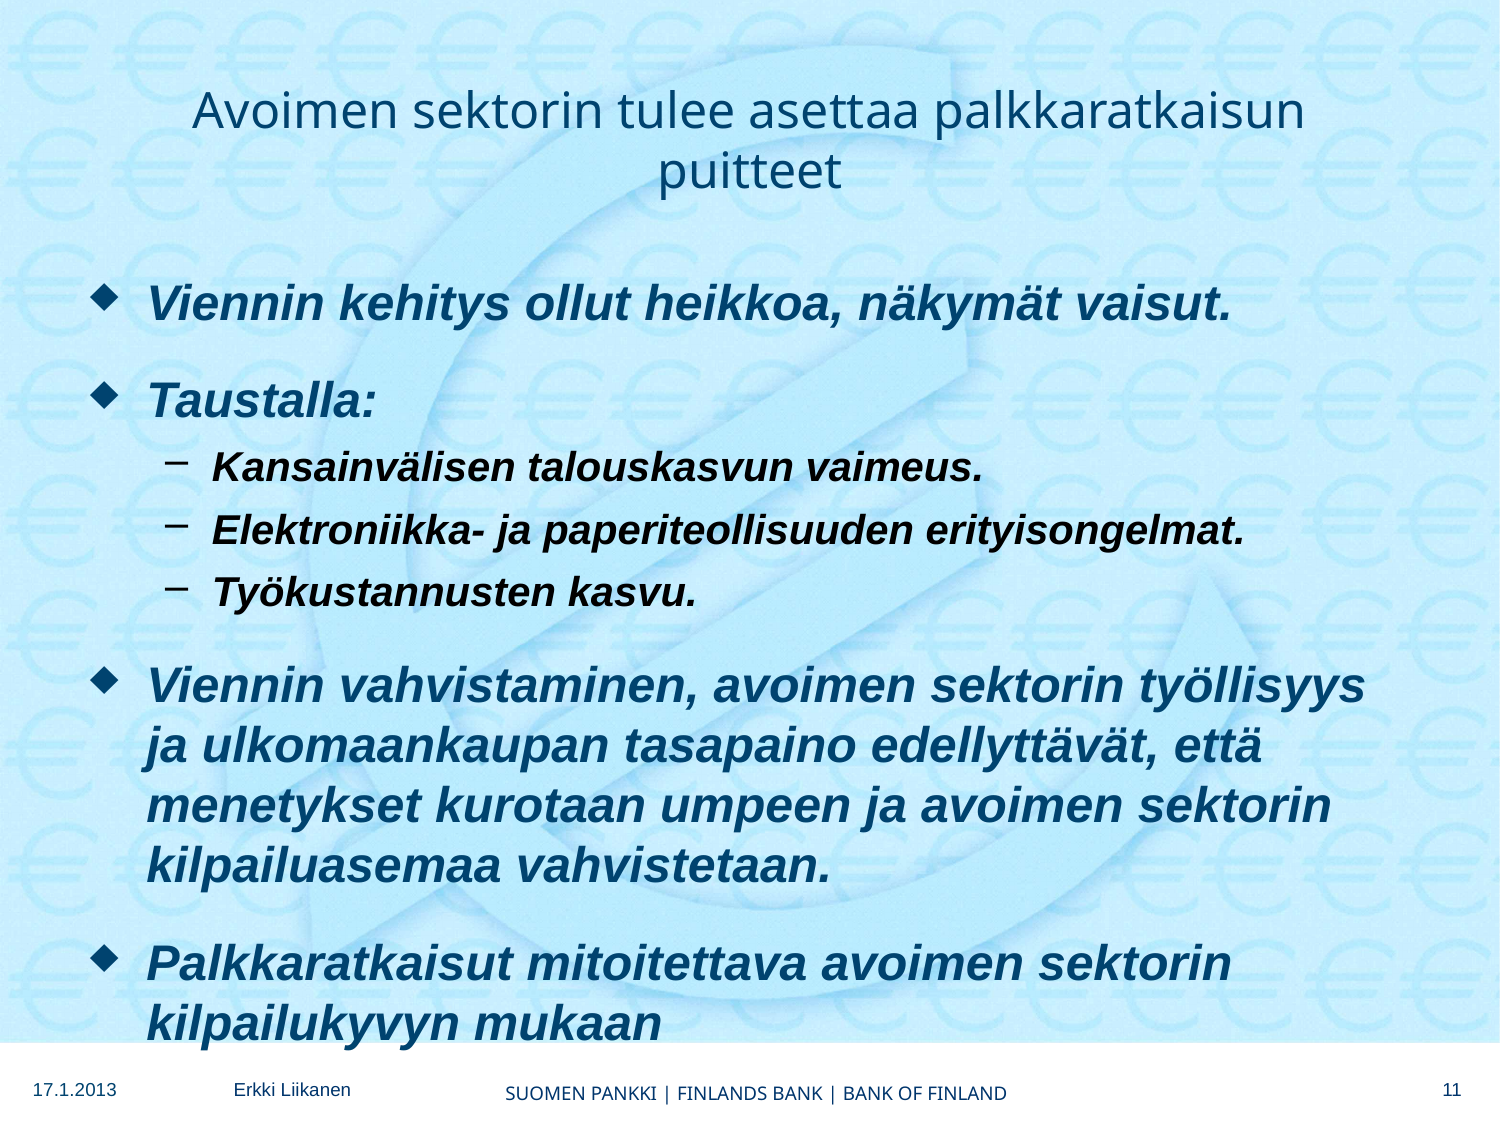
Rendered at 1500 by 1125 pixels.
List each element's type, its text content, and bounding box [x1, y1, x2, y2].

title Avoimen sektorin tulee asettaa palkkaratkaisun puitteet [87, 44, 1413, 233]
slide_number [17, 1070, 207, 1125]
list Viennin kehitys ollut heikkoa, näkymät vaisut. Taustalla: Kansainvälisen talouskasvun vaimeus. Elektroniikka- ja paperiteollisuuden erityisongelmat. Työkustannusten kasvu. Viennin vahvistaminen, avoimen sektorin työllisyys ja ulkomaankaupan tasapaino edellyttävät, että menetykset kurotaan umpeen ja avoimen sektorin kilpailuasemaa vahvistetaan. Palkkaratkaisut mitoitettava avoimen sektorin kilpailukyvyn mukaan [74, 262, 1426, 1006]
picture [0, 0, 1500, 1043]
footer Erkki Liikanen [218, 1070, 455, 1125]
slide_number 11 [1316, 1070, 1478, 1118]
